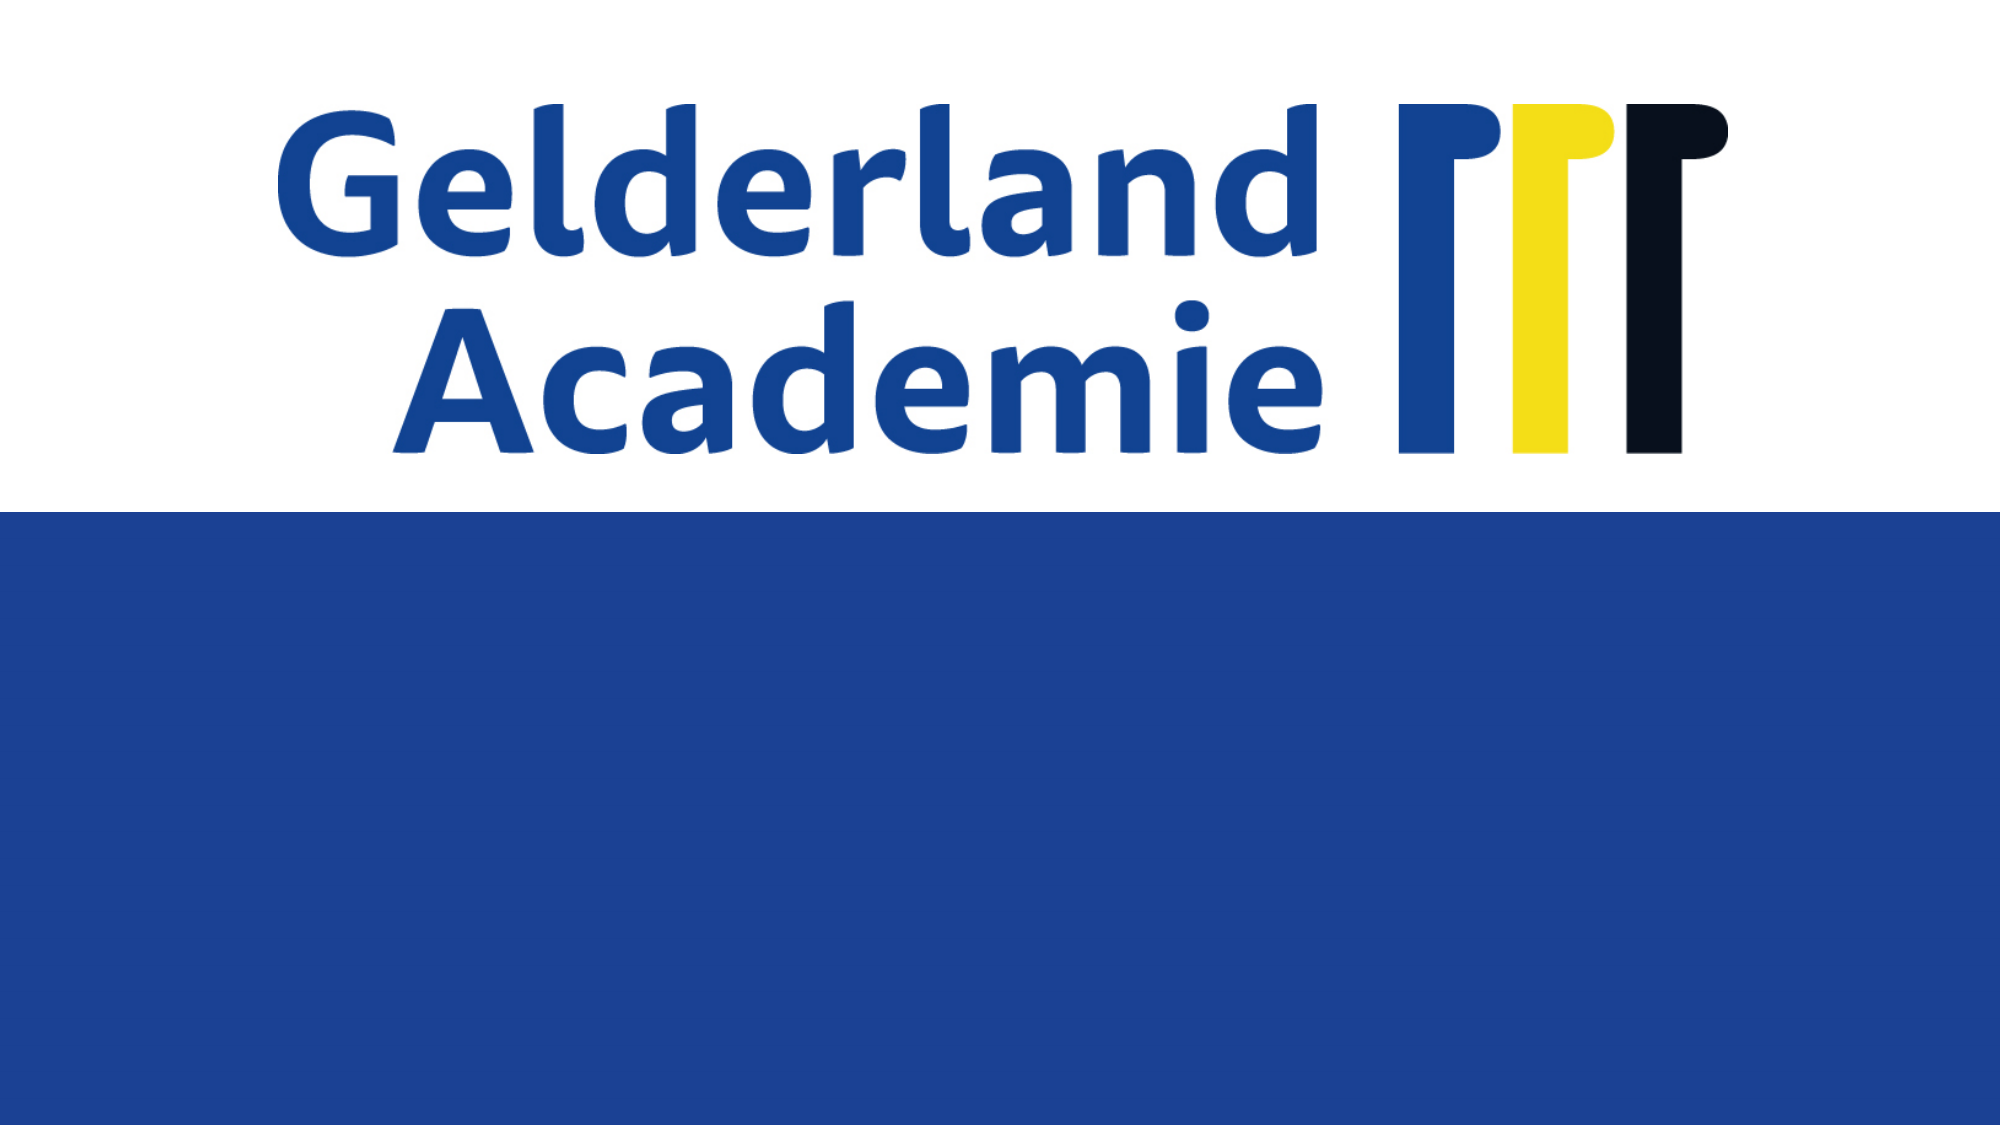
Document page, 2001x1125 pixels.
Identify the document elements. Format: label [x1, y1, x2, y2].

picture [0, 512, 2000, 1125]
picture [278, 104, 1728, 454]
